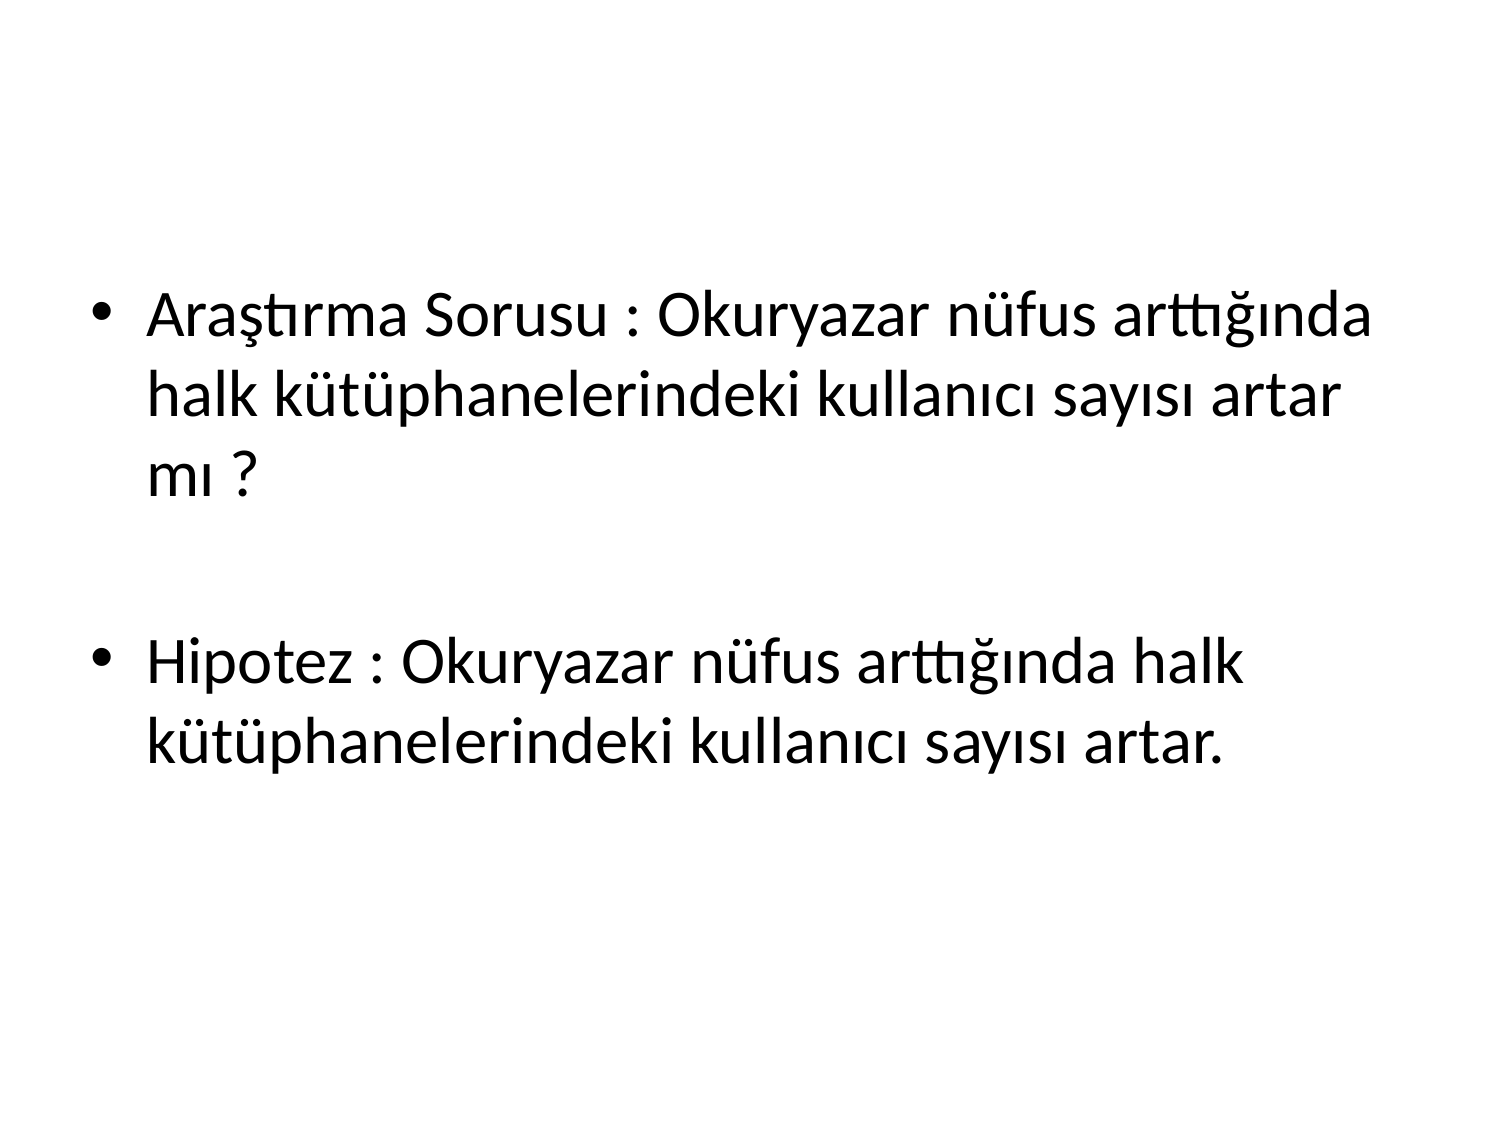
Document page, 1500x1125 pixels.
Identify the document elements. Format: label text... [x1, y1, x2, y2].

list Araştırma Sorusu : Okuryazar nüfus arttığında halk kütüphanelerindeki kullanıcı sayısı artar mı ? Hipotez : Okuryazar nüfus arttığında halk kütüphanelerindeki kullanıcı sayısı artar. [75, 262, 1425, 1005]
